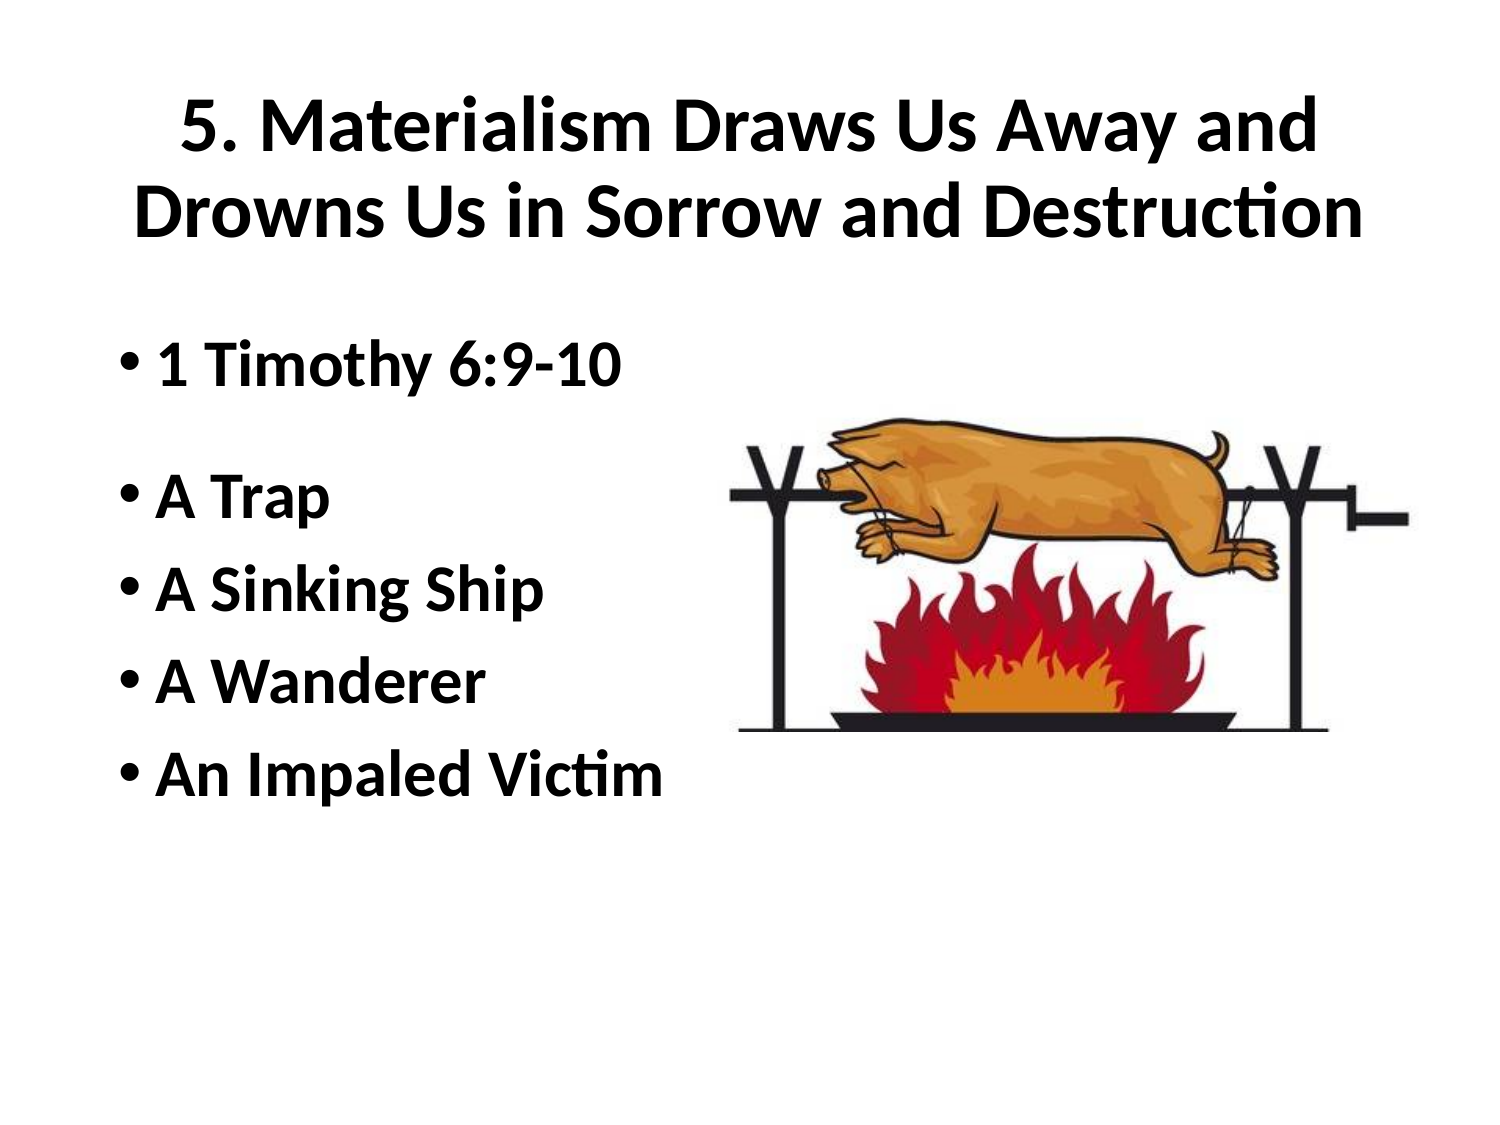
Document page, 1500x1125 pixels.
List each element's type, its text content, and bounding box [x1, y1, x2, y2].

title 5. Materialism Draws Us Away and Drowns Us in Sorrow and Destruction [103, 59, 1397, 278]
list 1 Timothy 6:9-10 A Trap A Sinking Ship A Wanderer An Impaled Victim [103, 321, 1397, 1035]
picture [717, 393, 1422, 732]
